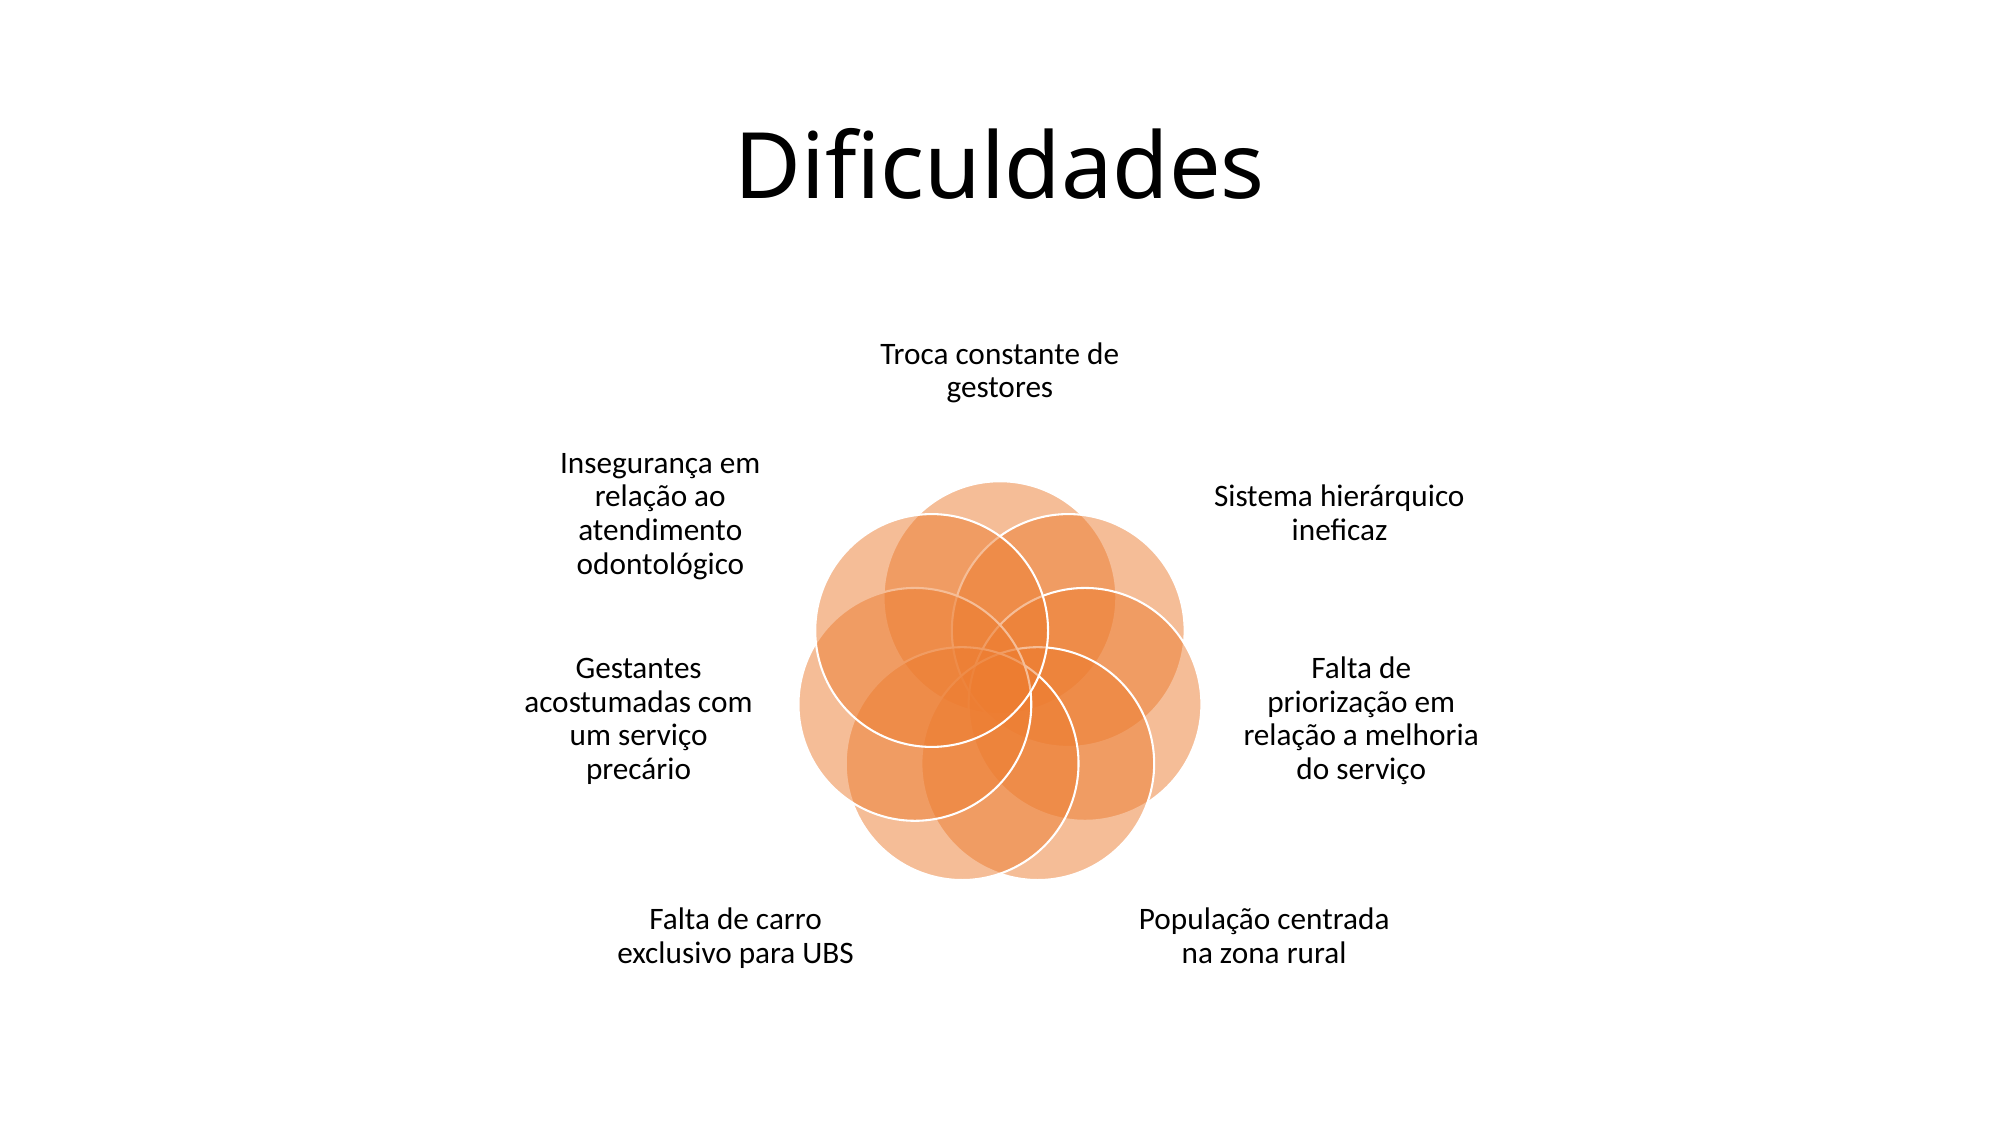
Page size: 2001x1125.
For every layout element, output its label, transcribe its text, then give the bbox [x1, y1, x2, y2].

title Dificuldades [137, 59, 1863, 278]
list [137, 299, 1863, 1014]
